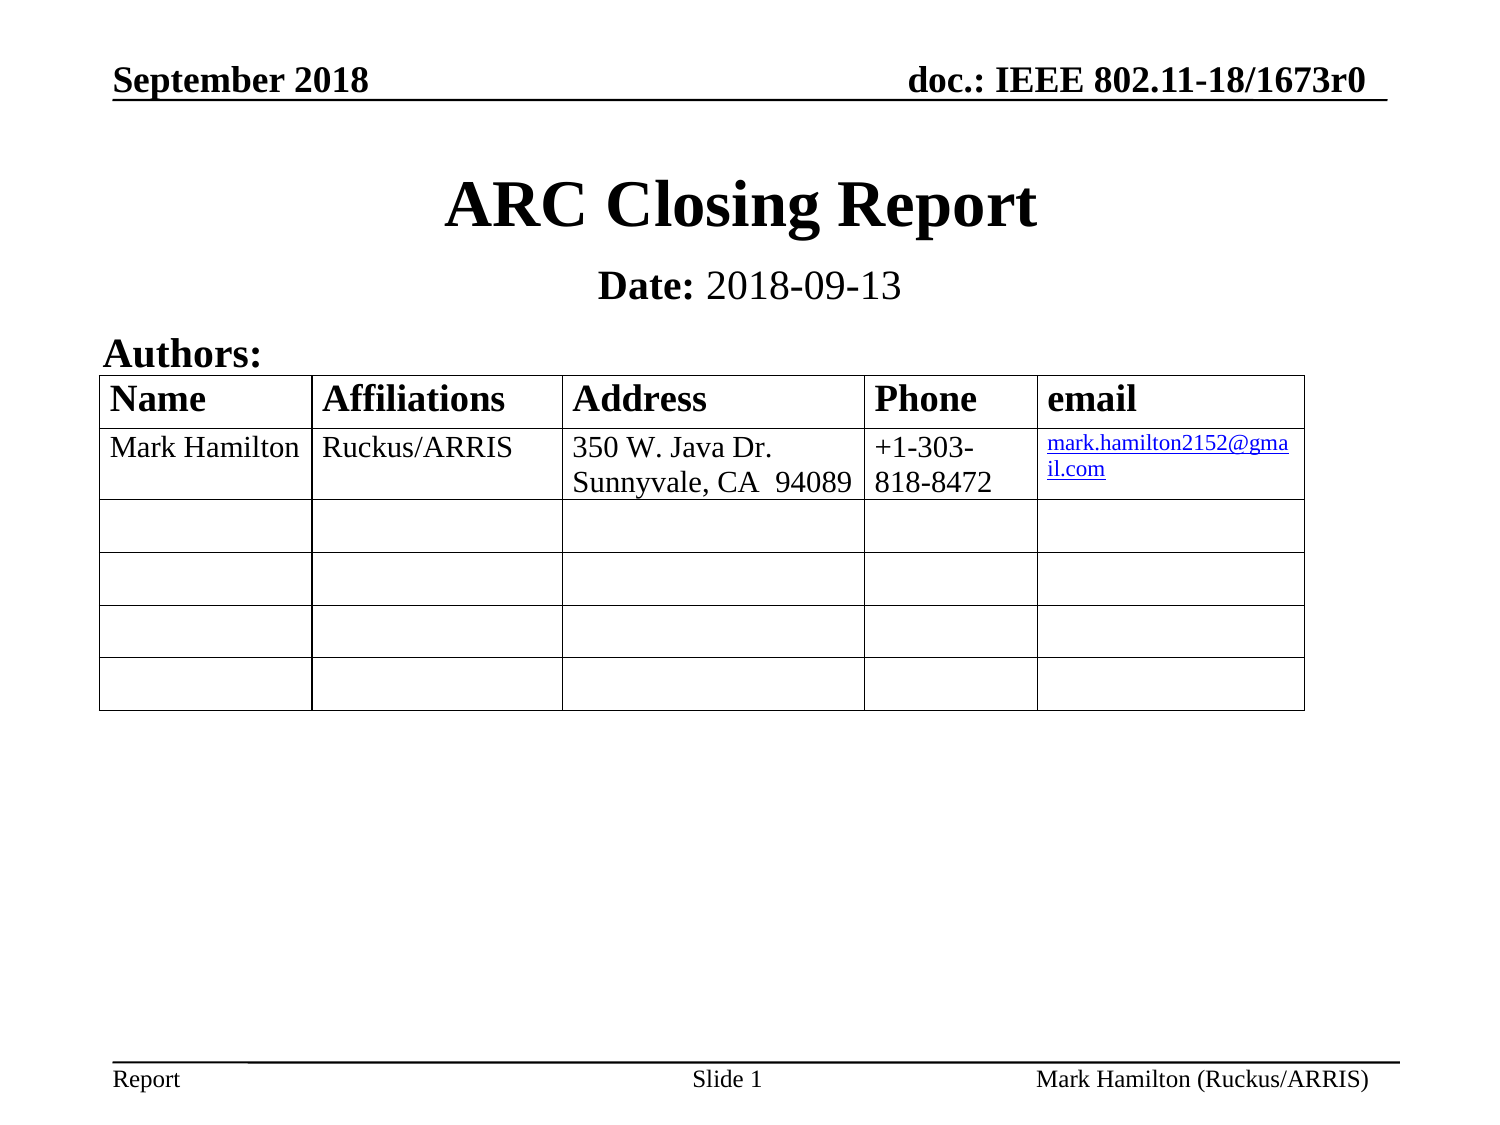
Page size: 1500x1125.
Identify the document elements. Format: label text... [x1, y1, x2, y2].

text_box Authors: [87, 318, 325, 373]
title ARC Closing Report [112, 112, 1388, 249]
list Date: 2018-09-13 [112, 249, 1388, 313]
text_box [84, 374, 1335, 810]
